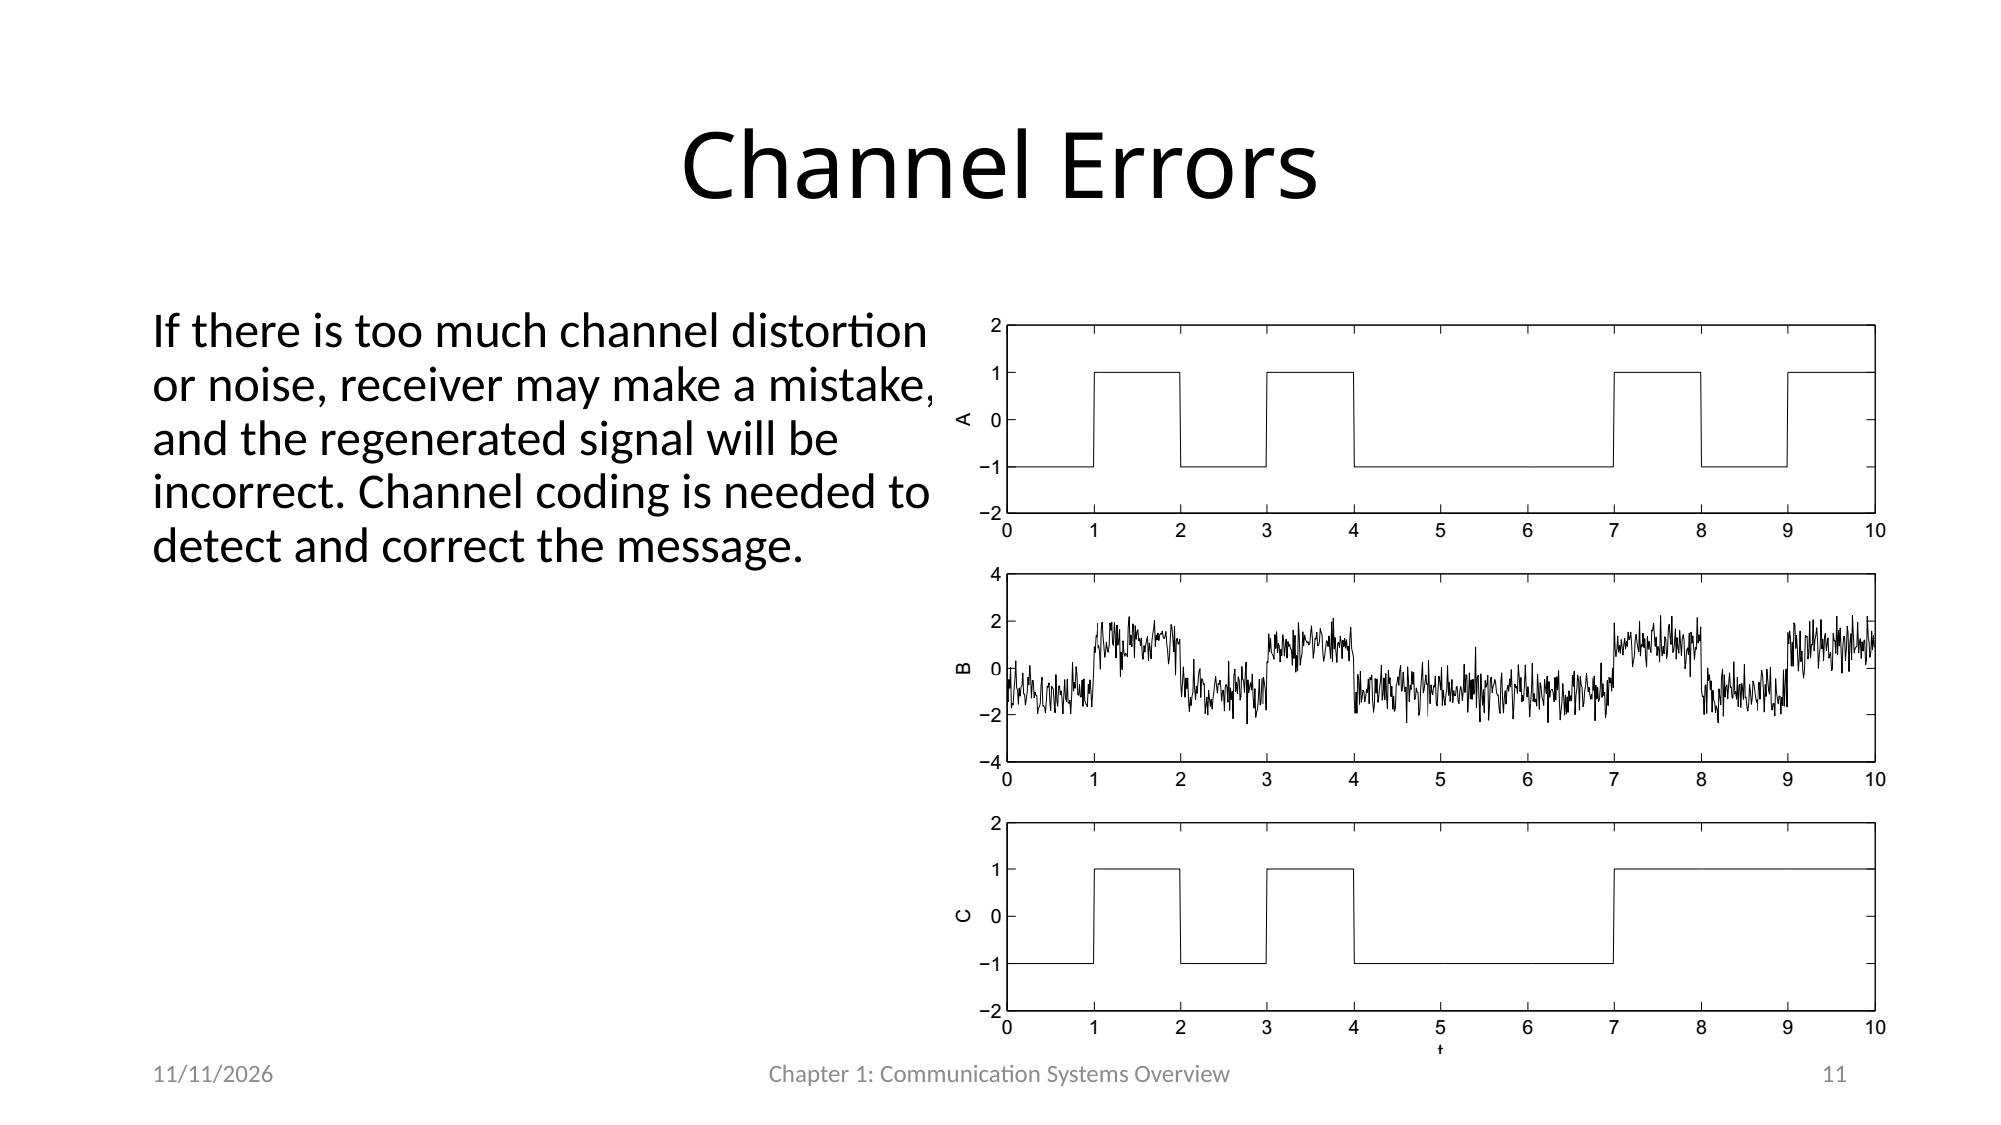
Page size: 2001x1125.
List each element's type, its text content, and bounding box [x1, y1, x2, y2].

picture [932, 296, 1923, 1054]
slide_number 11 [1412, 1054, 1863, 1103]
list If there is too much channel distortion or noise, receiver may make a mistake, and the regenerated signal will be incorrect. Channel coding is needed to detect and correct the message. [137, 296, 932, 1011]
title Channel Errors [137, 59, 1863, 278]
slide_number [137, 1042, 588, 1103]
footer Chapter 1: Communication Systems Overview [662, 1042, 1338, 1103]
